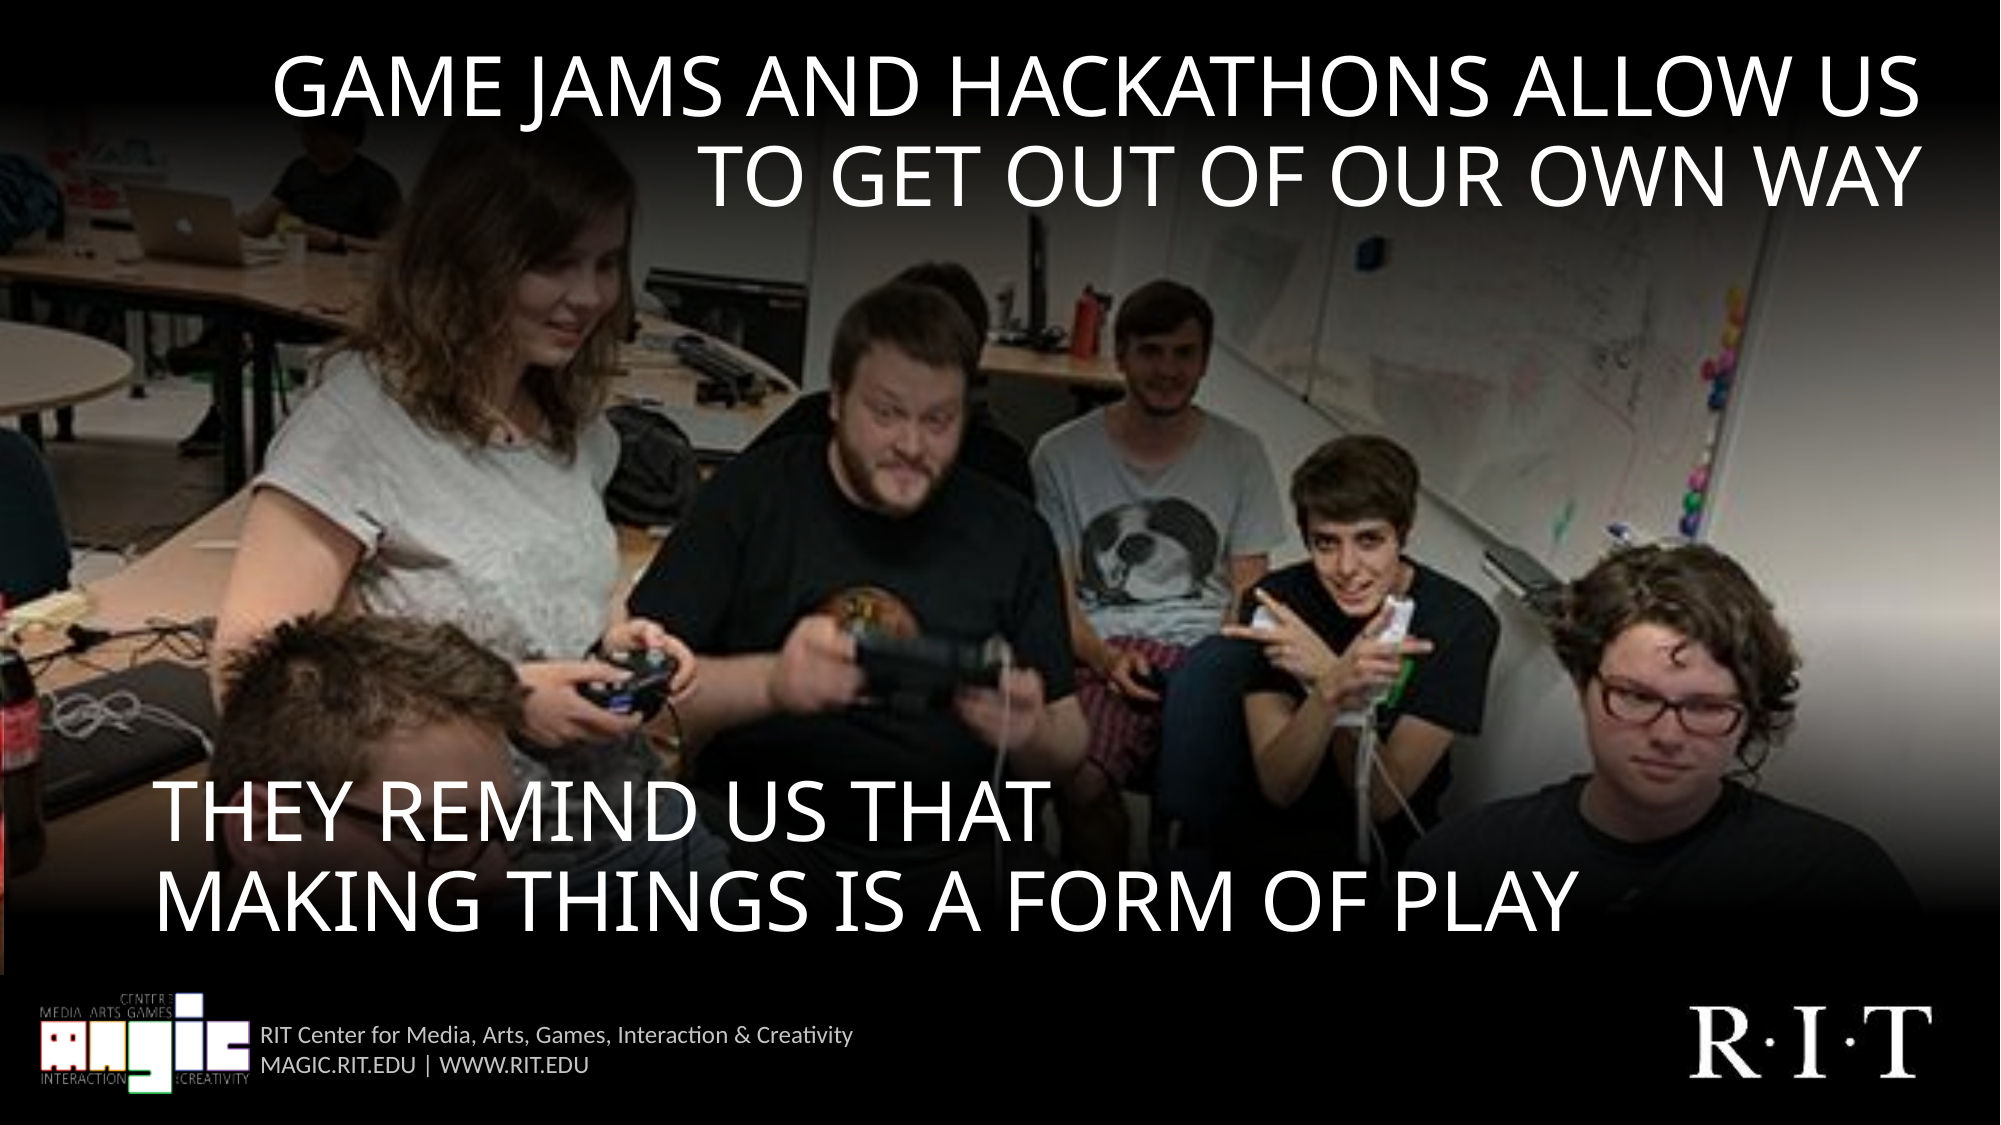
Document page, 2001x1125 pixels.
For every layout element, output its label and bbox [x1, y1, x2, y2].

picture [33, 991, 250, 1094]
picture [0, 0, 2000, 976]
picture [1674, 991, 1948, 1094]
